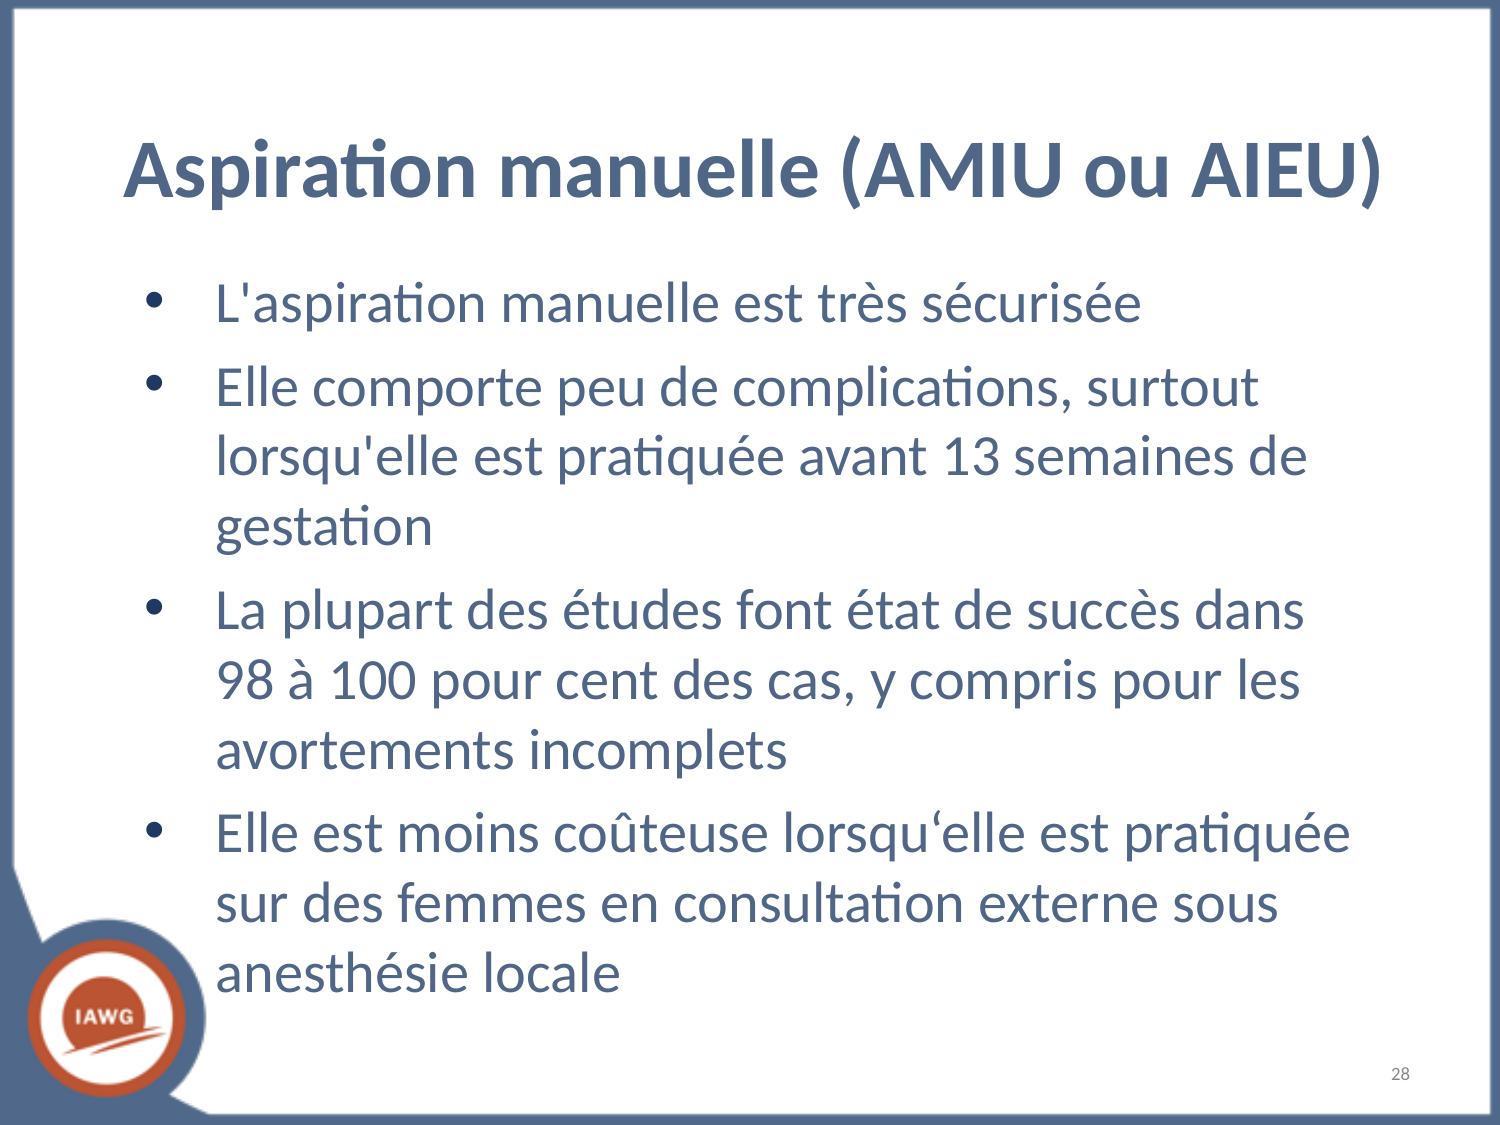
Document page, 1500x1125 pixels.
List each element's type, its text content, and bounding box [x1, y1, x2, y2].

title Aspiration manuelle (AMIU ou AIEU) [112, 82, 1430, 246]
picture [0, 0, 1500, 1125]
list L'aspiration manuelle est très sécurisée Elle comporte peu de complications, surtout lorsqu'elle est pratiquée avant 13 semaines de gestation La plupart des études font état de succès dans 98 à 100 pour cent des cas, y compris pour les avortements incomplets Elle est moins coûteuse lorsqu‘elle est pratiquée sur des femmes en consultation externe sous anesthésie locale [129, 258, 1371, 1030]
slide_number ‹#› [1074, 1042, 1425, 1103]
